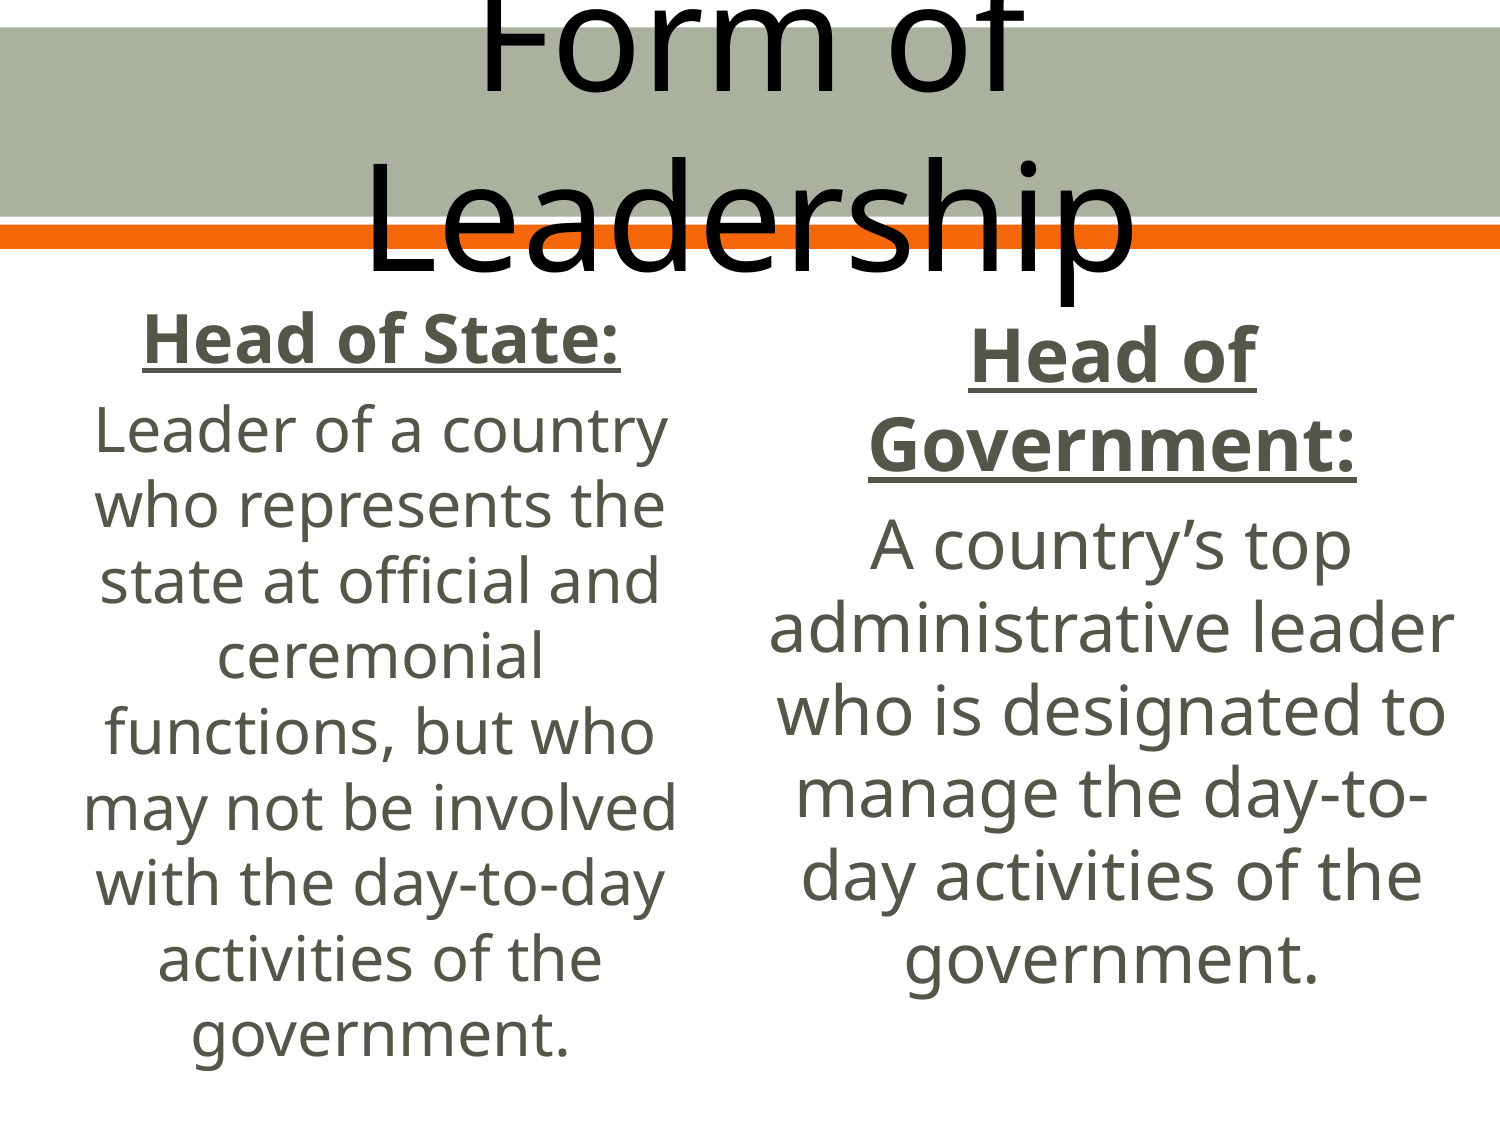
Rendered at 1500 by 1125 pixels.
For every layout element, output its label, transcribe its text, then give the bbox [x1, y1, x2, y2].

title Form of Leadership [75, 29, 1425, 213]
list Head of Government: A country’s top administrative leader who is designated to manage the day-to-day activities of the government. [750, 299, 1475, 1043]
list Head of State: Leader of a country who represents the state at official and ceremonial functions, but who may not be involved with the day-to-day activities of the government. [50, 287, 713, 1088]
